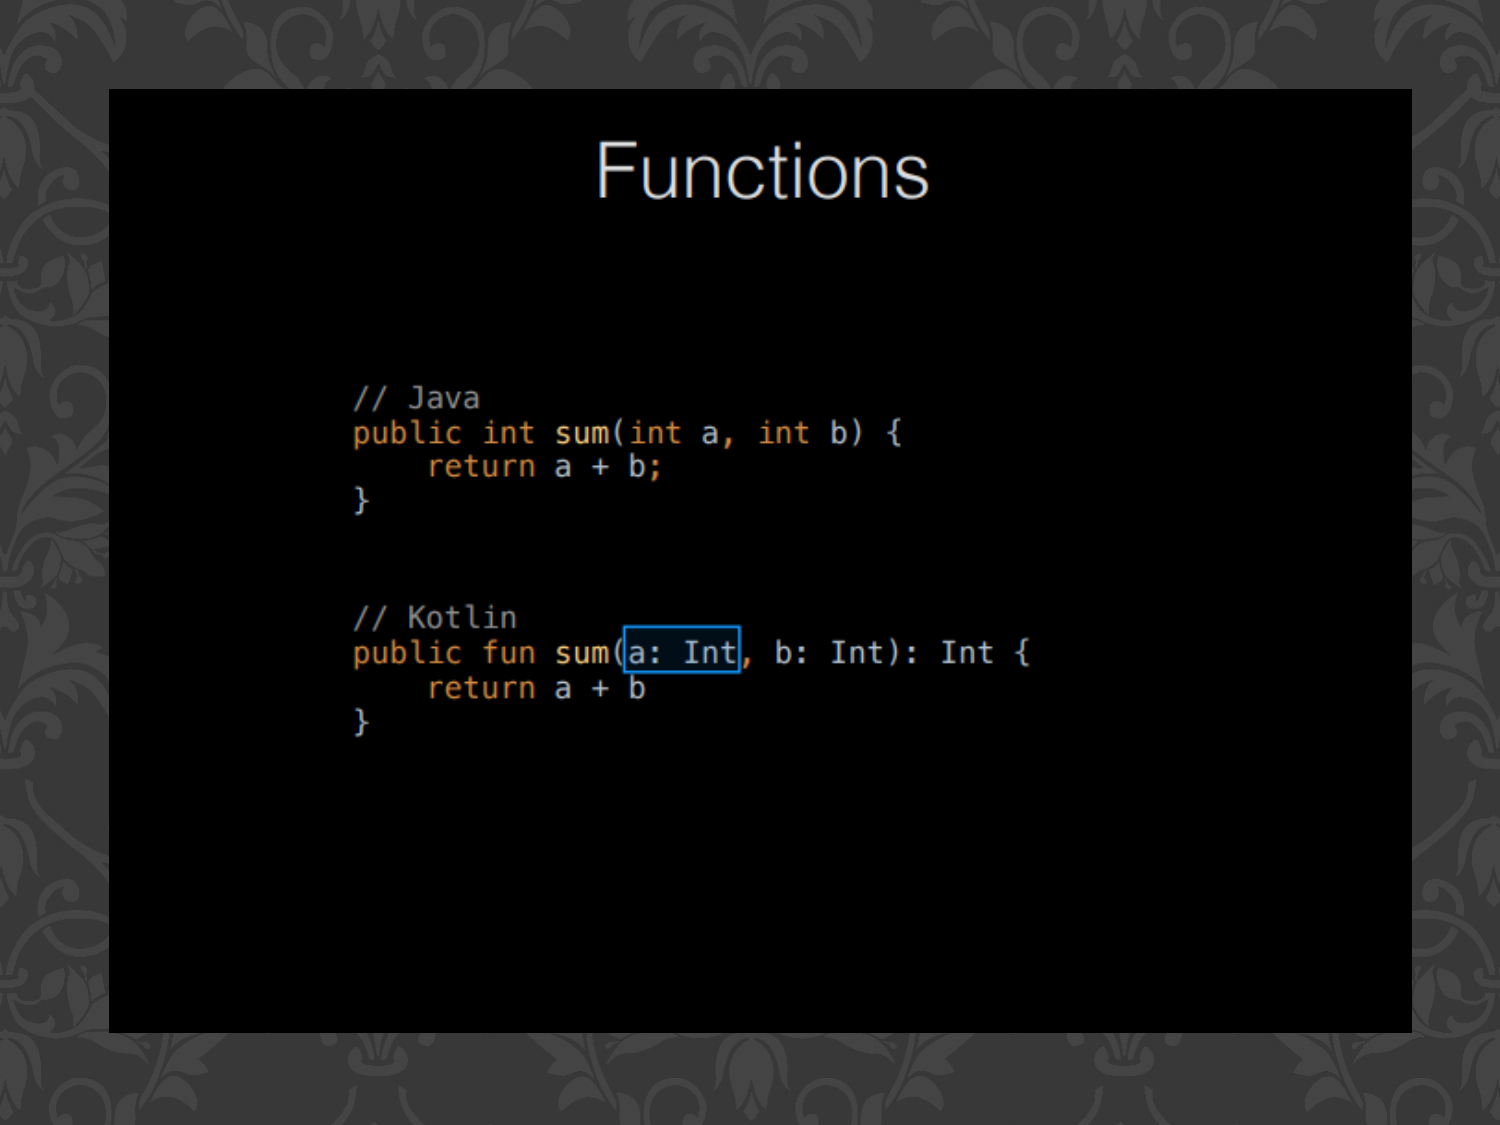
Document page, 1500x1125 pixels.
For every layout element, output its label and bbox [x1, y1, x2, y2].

picture [108, 89, 1412, 1033]
